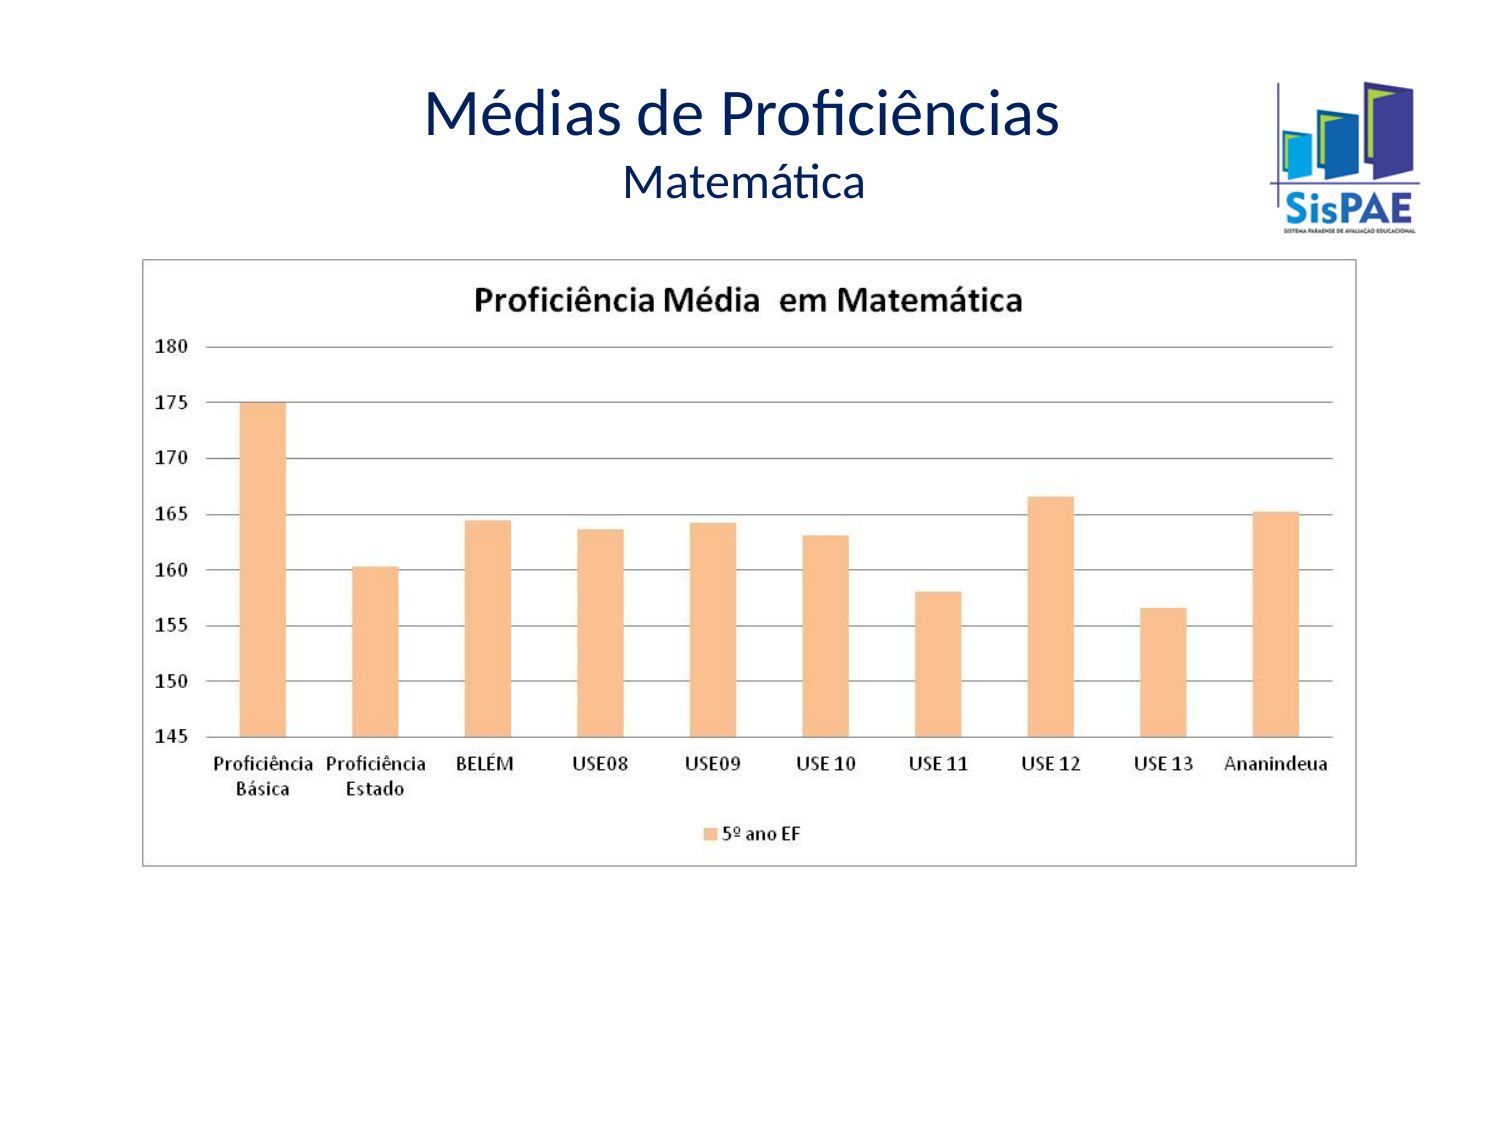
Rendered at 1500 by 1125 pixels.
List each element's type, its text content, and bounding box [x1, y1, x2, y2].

title Médias de Proficiências Matemática [75, 45, 1425, 233]
picture [1263, 66, 1424, 245]
picture [141, 257, 1359, 869]
